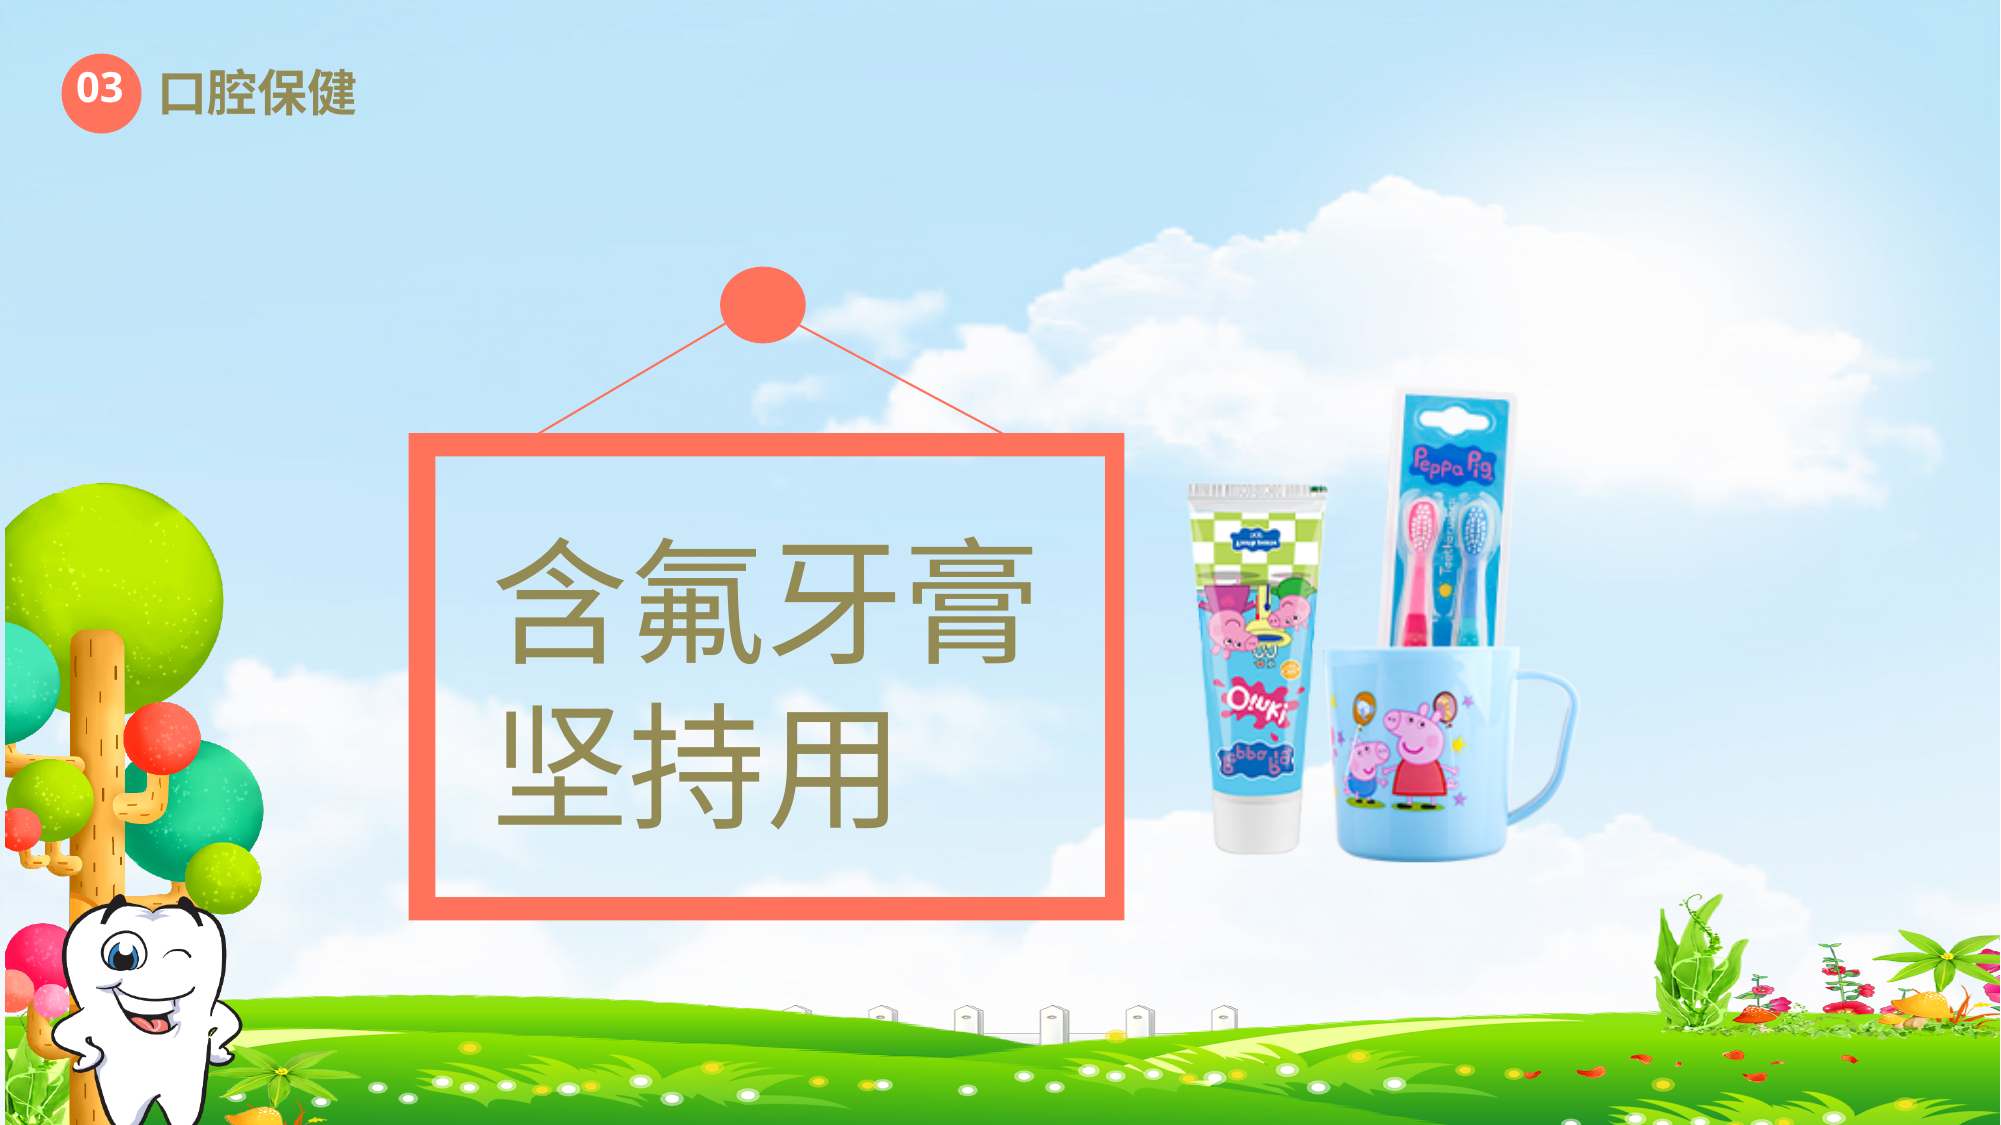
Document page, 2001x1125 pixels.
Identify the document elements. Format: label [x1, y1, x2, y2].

text_box [5, 431, 2000, 1125]
text_box [408, 266, 1125, 921]
picture [0, 0, 2000, 1125]
text_box [58, 53, 374, 134]
